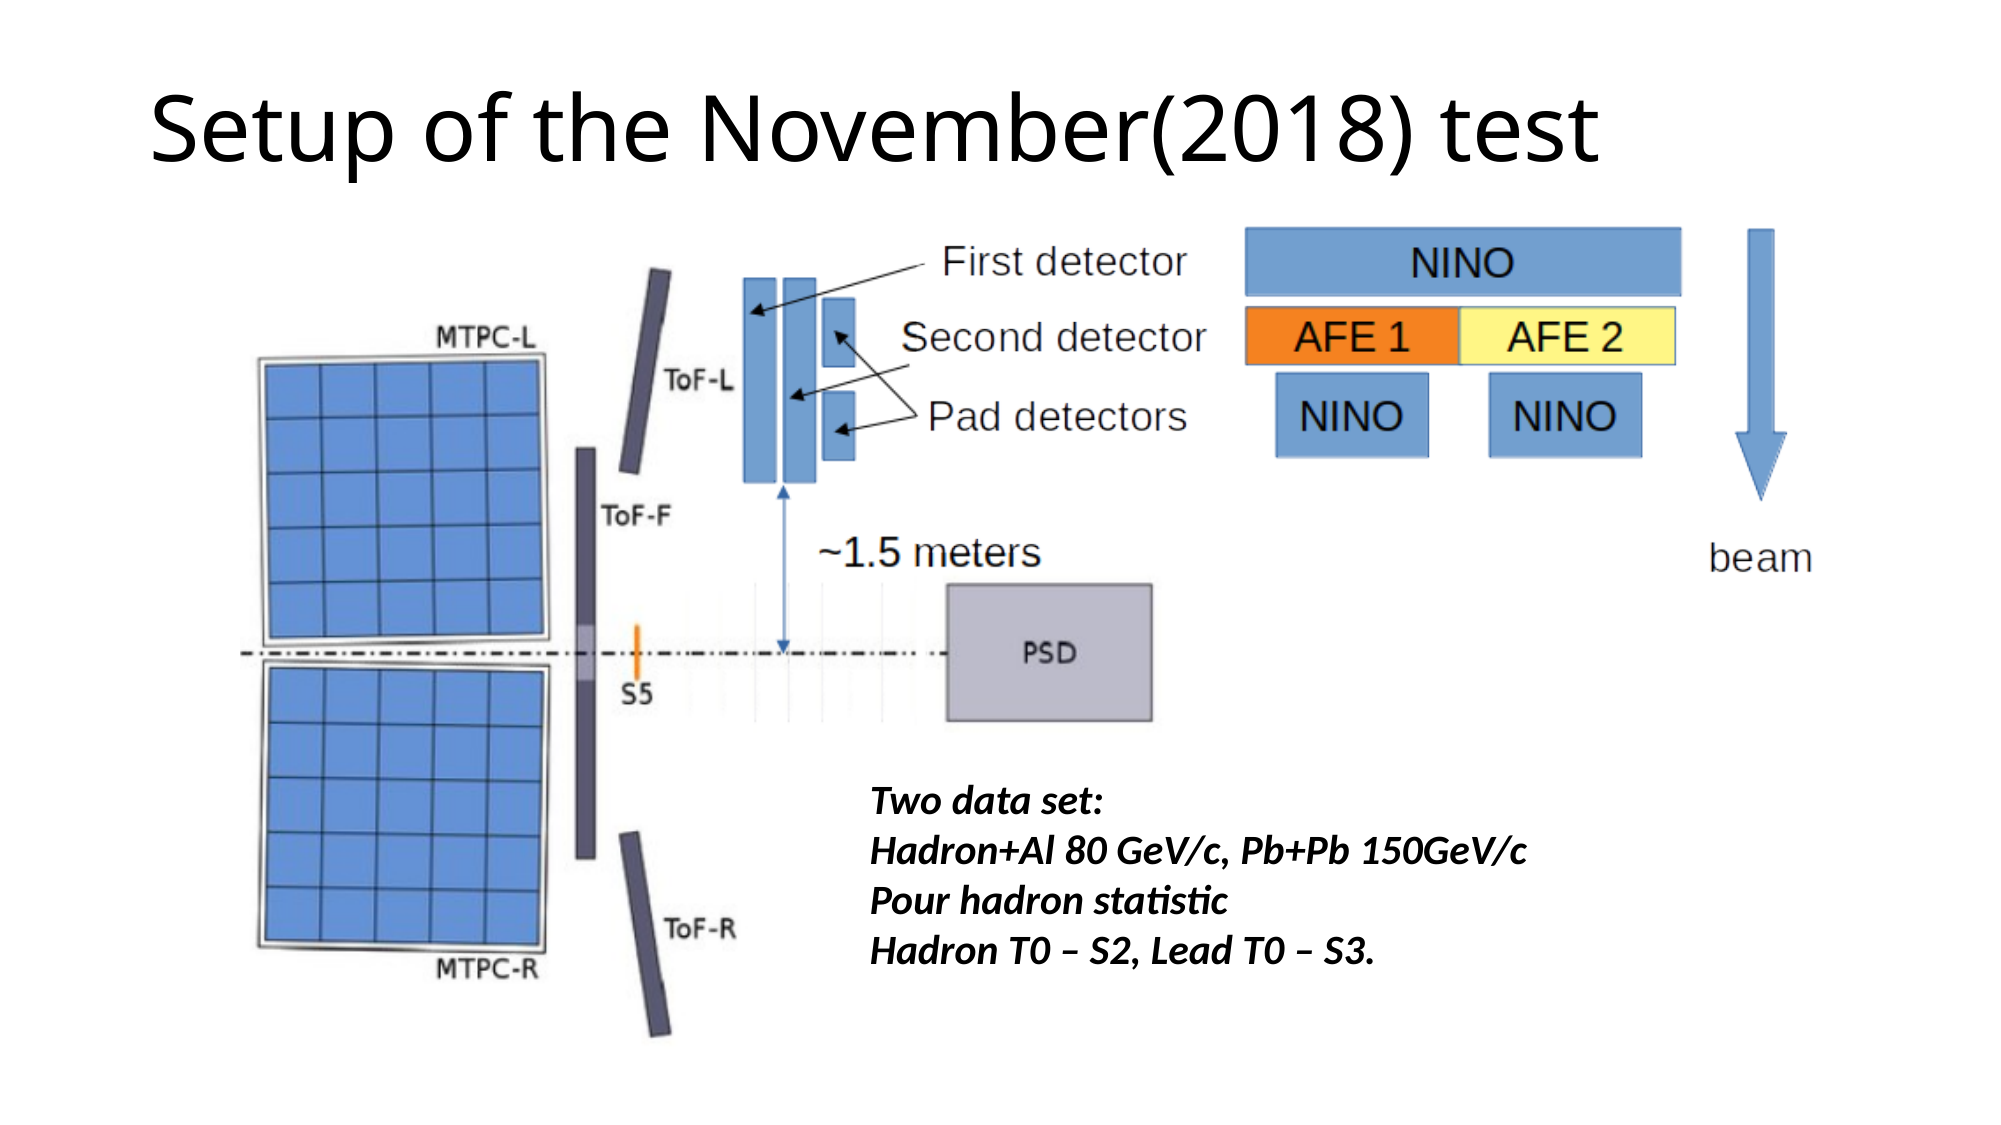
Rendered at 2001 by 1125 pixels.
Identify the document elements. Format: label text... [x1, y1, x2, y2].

text_box Setup of the November(2018) test [135, 22, 1860, 240]
picture [239, 224, 1830, 1061]
